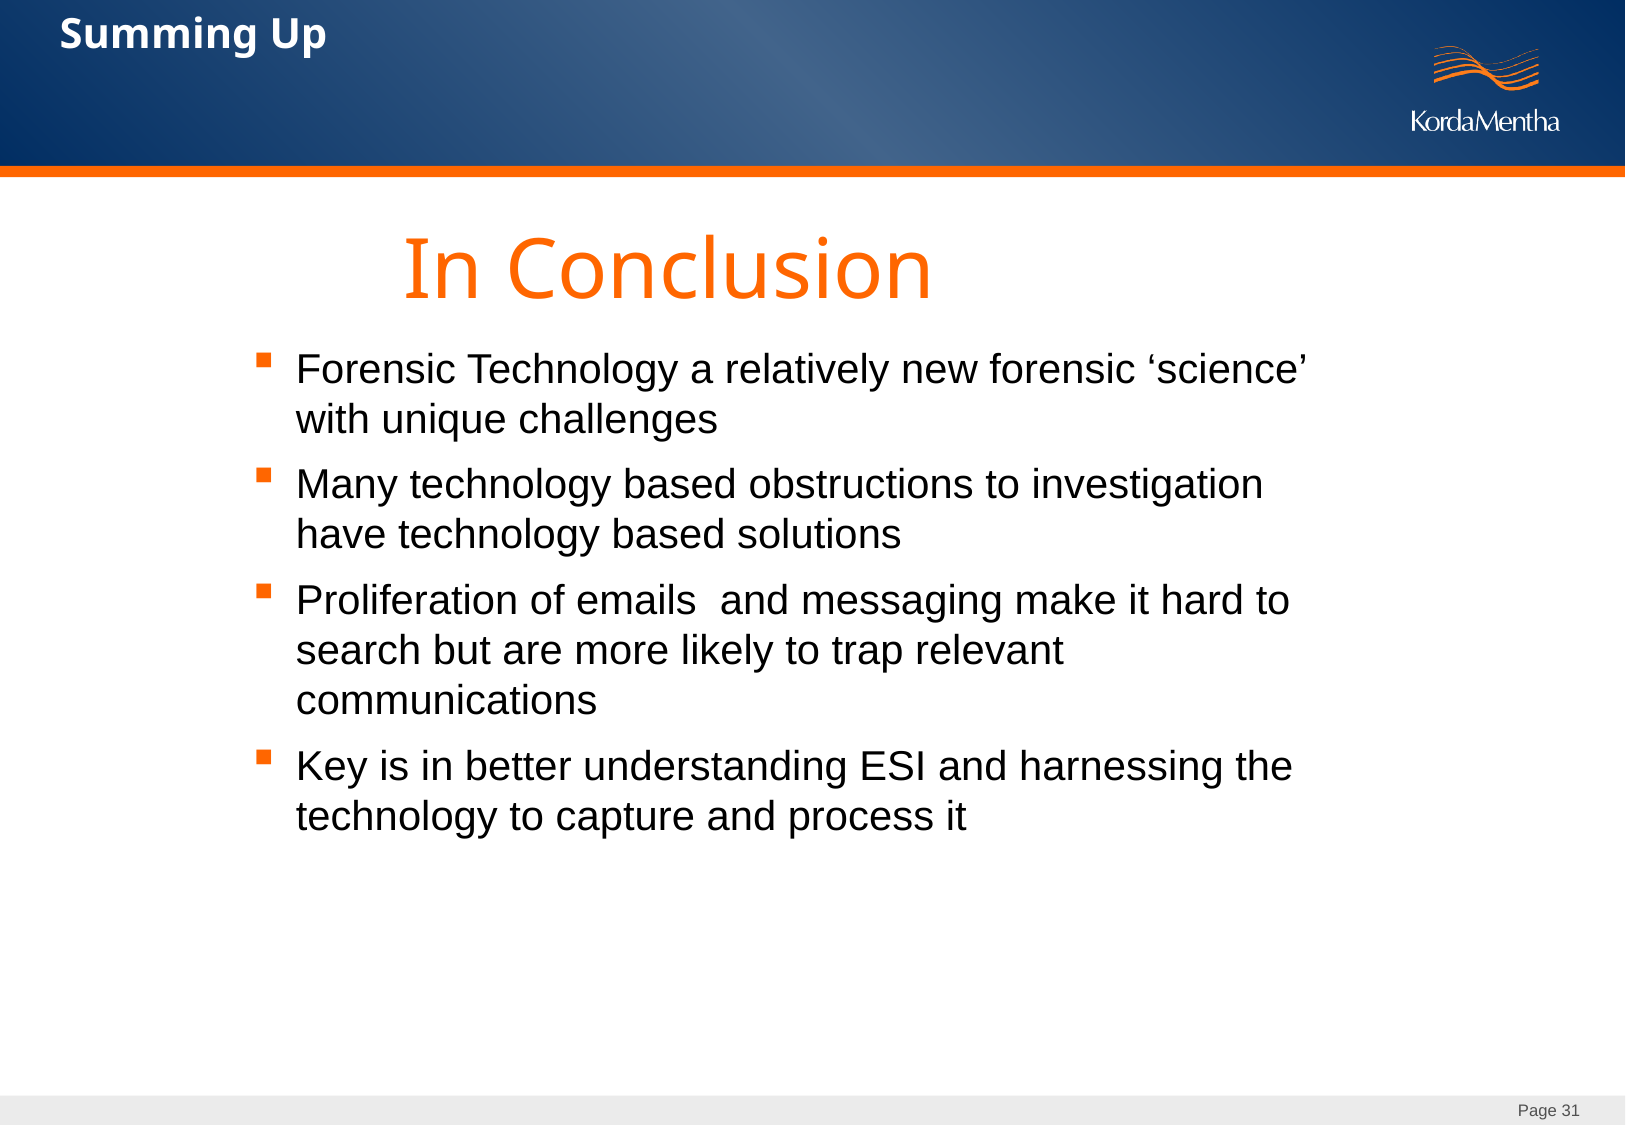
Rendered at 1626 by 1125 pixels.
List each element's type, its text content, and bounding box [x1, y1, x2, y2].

text_box Summing Up [44, 0, 1286, 166]
text_box Forensic Technology a relatively new forensic ‘science’ with unique challenges Many technology based obstructions to investigation have technology based solutions Proliferation of emails and messaging make it hard to search but are more likely to trap relevant communications Key is in better understanding ESI and harnessing the technology to capture and process it [237, 333, 1334, 880]
list In Conclusion [255, 214, 1107, 317]
picture [1412, 46, 1560, 131]
